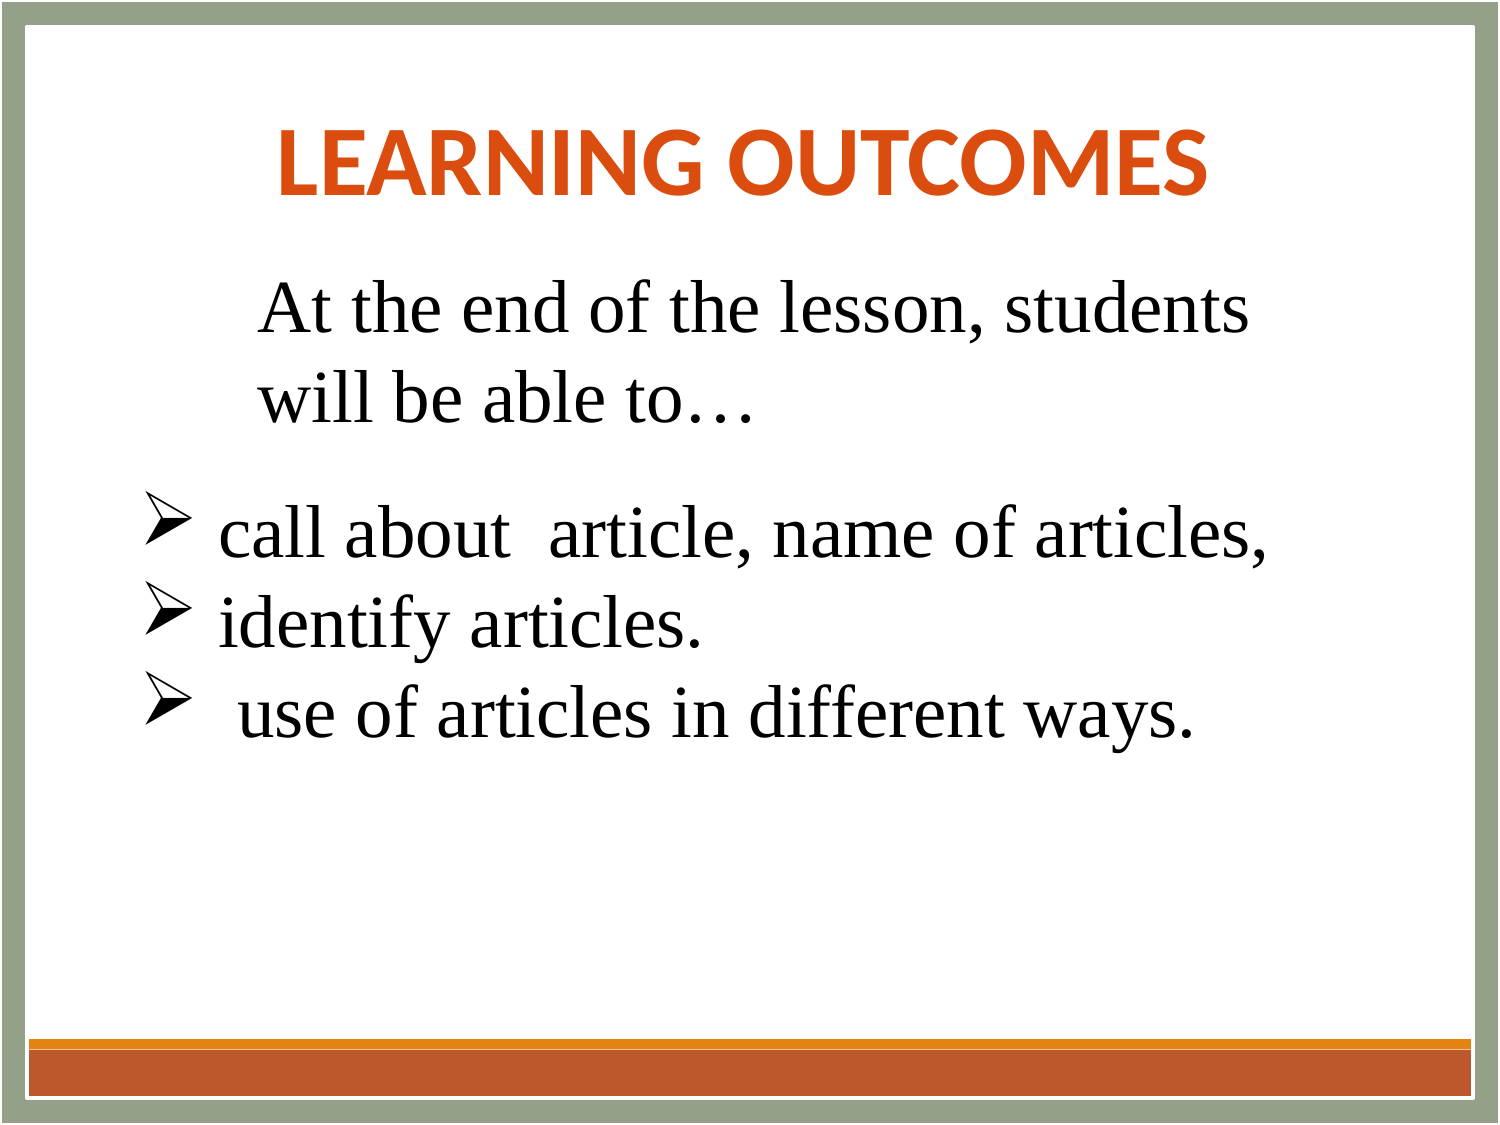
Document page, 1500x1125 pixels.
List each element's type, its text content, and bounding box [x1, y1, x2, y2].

text_box At the end of the lesson, students will be able to… [242, 249, 1266, 445]
text_box LEARNING OUTCOMES [50, 87, 1438, 223]
text_box [0, 0, 1500, 1125]
text_box call about article, name of articles, identify articles. use of articles in different ways. [125, 474, 1350, 760]
